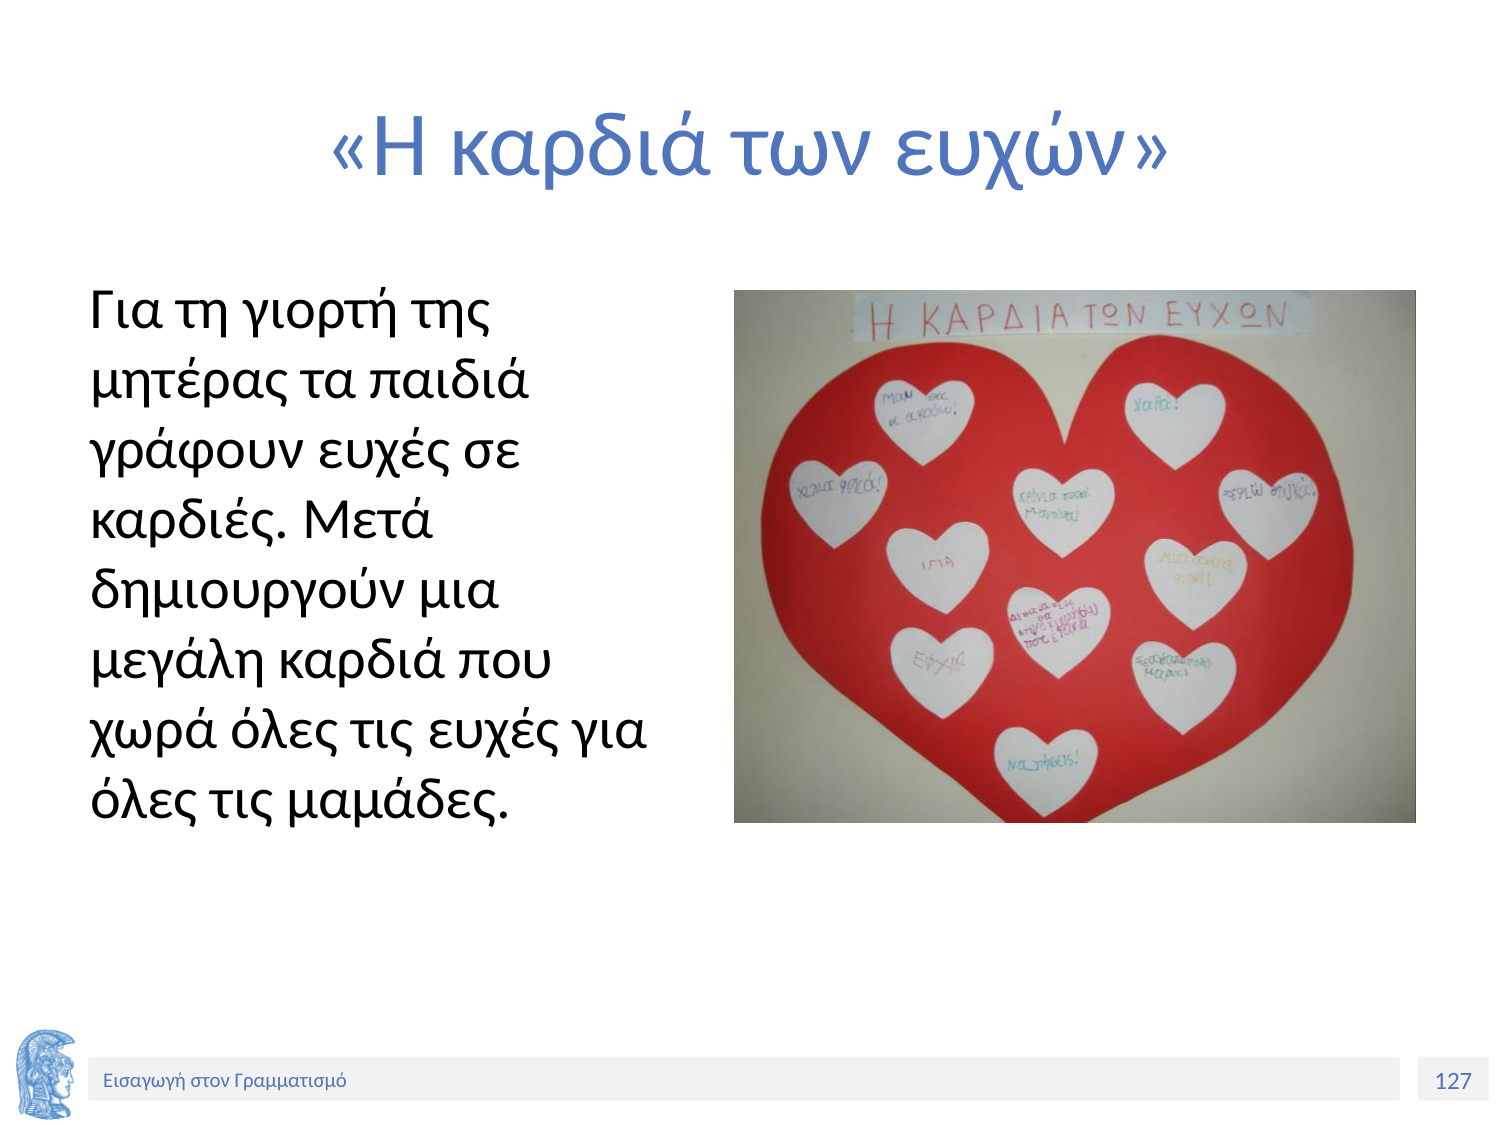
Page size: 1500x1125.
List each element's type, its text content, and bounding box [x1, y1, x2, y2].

list Για τη γιορτή της μητέρας τα παιδιά γράφουν ευχές σε καρδιές. Μετά δημιουργούν μια μεγάλη καρδιά που χωρά όλες τις ευχές για όλες τις μαμάδες. [75, 262, 691, 1005]
picture [9, 1026, 81, 1120]
title «Η καρδιά των ευχών» [75, 45, 1425, 233]
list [734, 290, 1416, 823]
